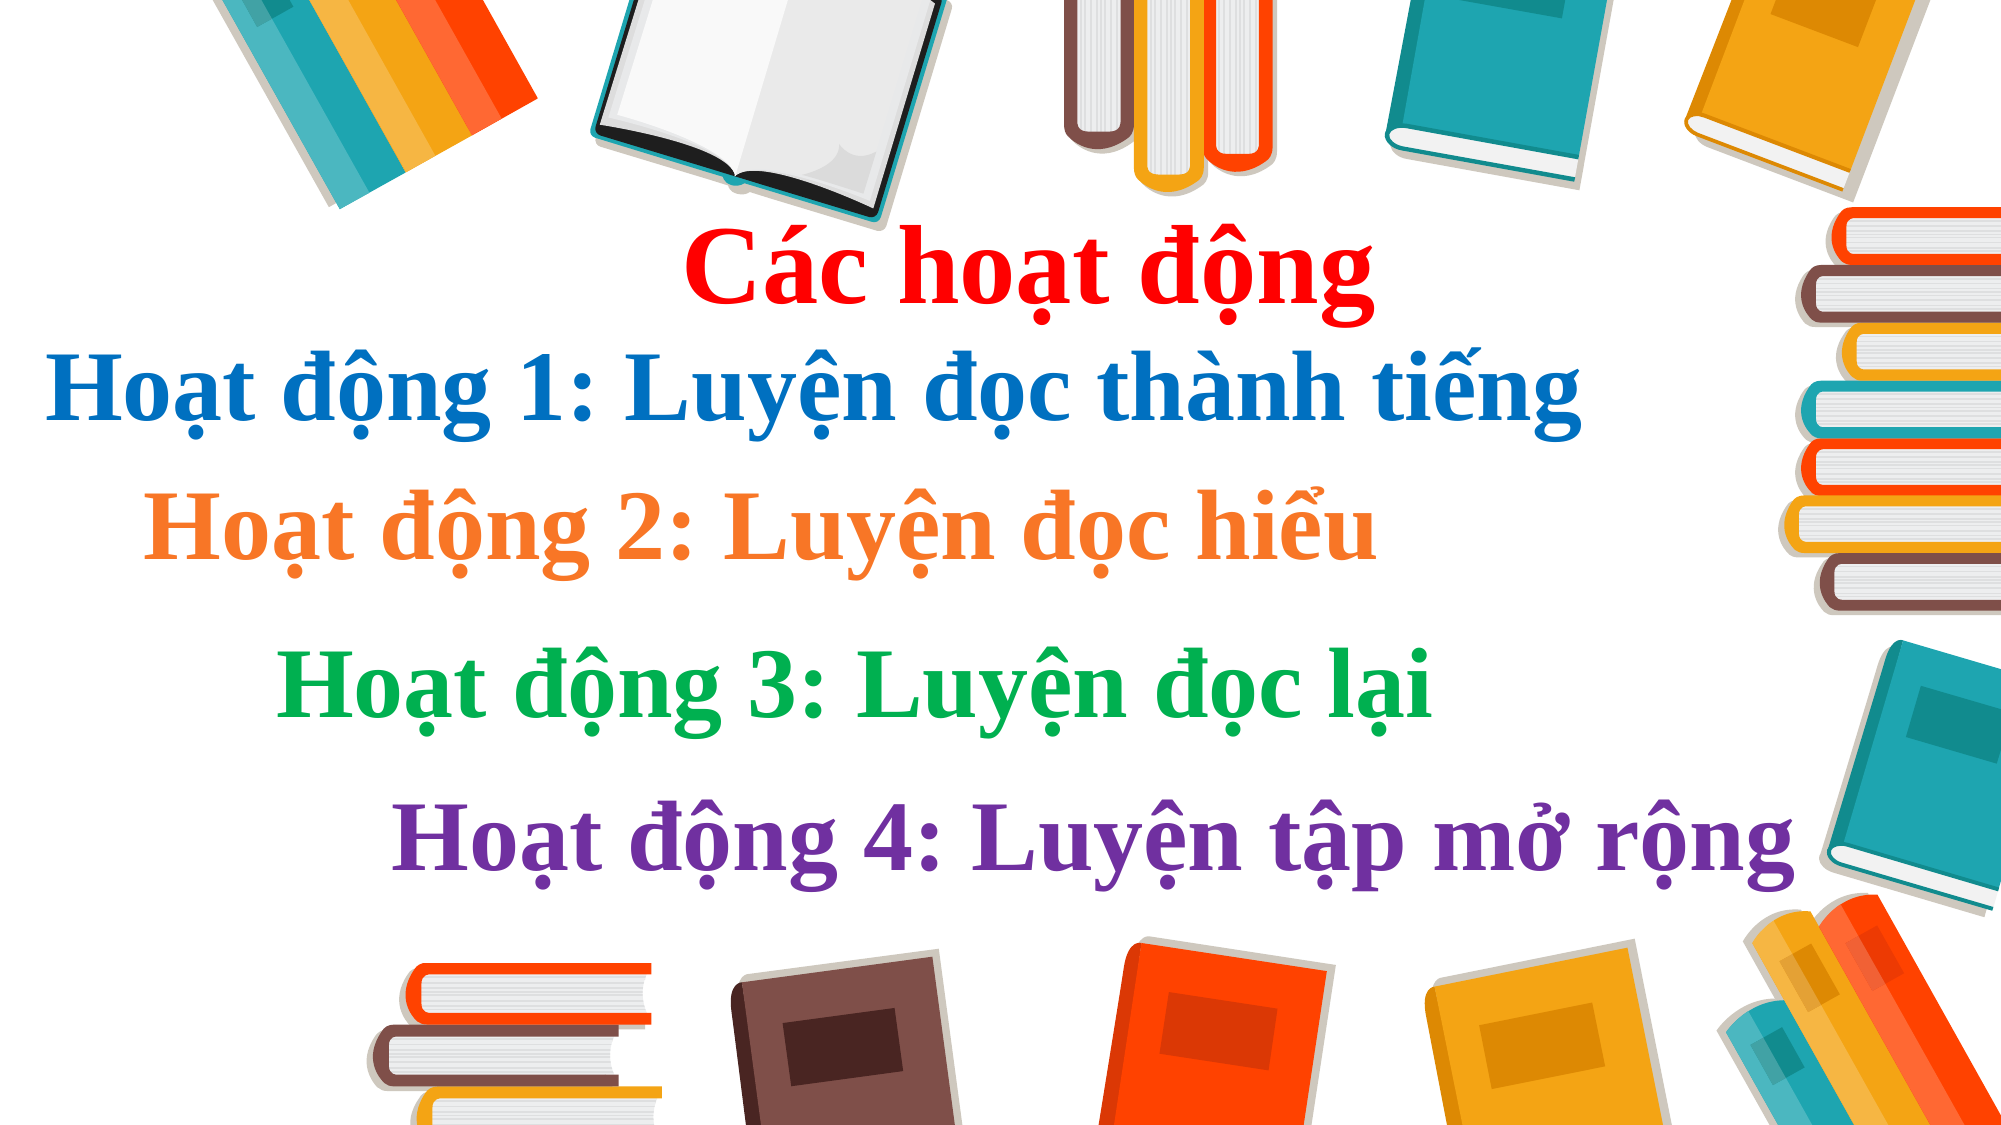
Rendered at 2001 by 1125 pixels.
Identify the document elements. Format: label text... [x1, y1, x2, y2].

text_box Hoạt động 1: Luyện đọc thành tiếng [23, 313, 192, 449]
text_box Hoạt động 2: Luyện đọc hiểu [126, 452, 192, 588]
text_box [192, 0, 2000, 1125]
